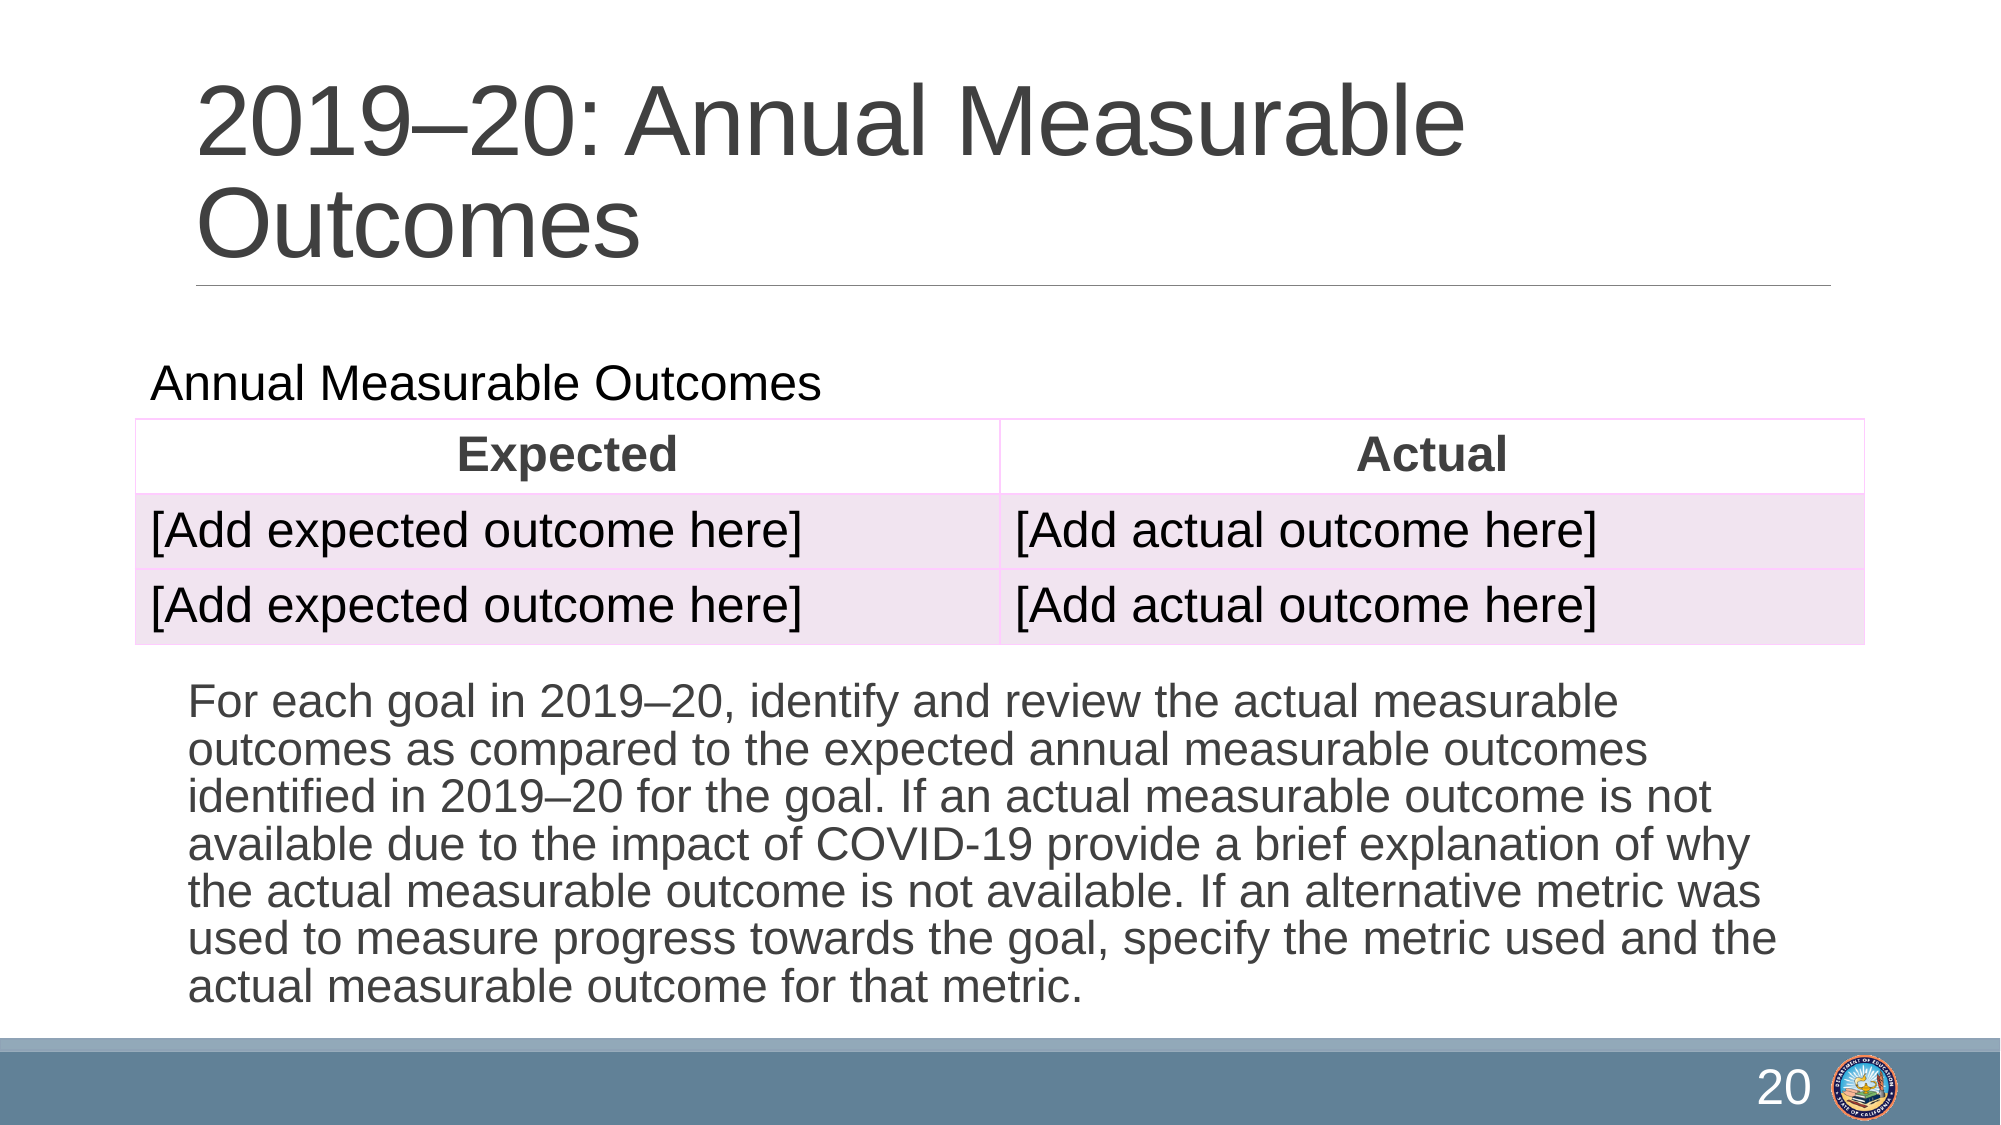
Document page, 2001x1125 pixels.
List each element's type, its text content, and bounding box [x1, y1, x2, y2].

table_cell [Add expected outcome here] [136, 570, 999, 644]
table_header Actual [1001, 420, 1864, 493]
table_cell [Add expected outcome here] [136, 495, 999, 568]
text_box Annual Measurable Outcomes [135, 343, 1193, 418]
table_header Expected [136, 420, 999, 493]
list For each goal in 2019–20, identify and review the actual measurable outcomes as compared to the expected annual measurable outcomes identified in 2019–20 for the goal. If an actual measurable outcome is not available due to the impact of COVID-19 provide a brief explanation of why the actual measurable outcome is not available. If an alternative metric was used to measure progress towards the goal, specify the metric used and the actual measurable outcome for that metric. [180, 672, 1830, 1025]
picture [1831, 1055, 1899, 1122]
slide_number 20 [1611, 1054, 1827, 1115]
title 2019–20: Annual Measurable Outcomes [180, 47, 1830, 285]
table_cell [Add actual outcome here] [1001, 570, 1864, 644]
table_cell [Add actual outcome here] [1001, 495, 1864, 568]
